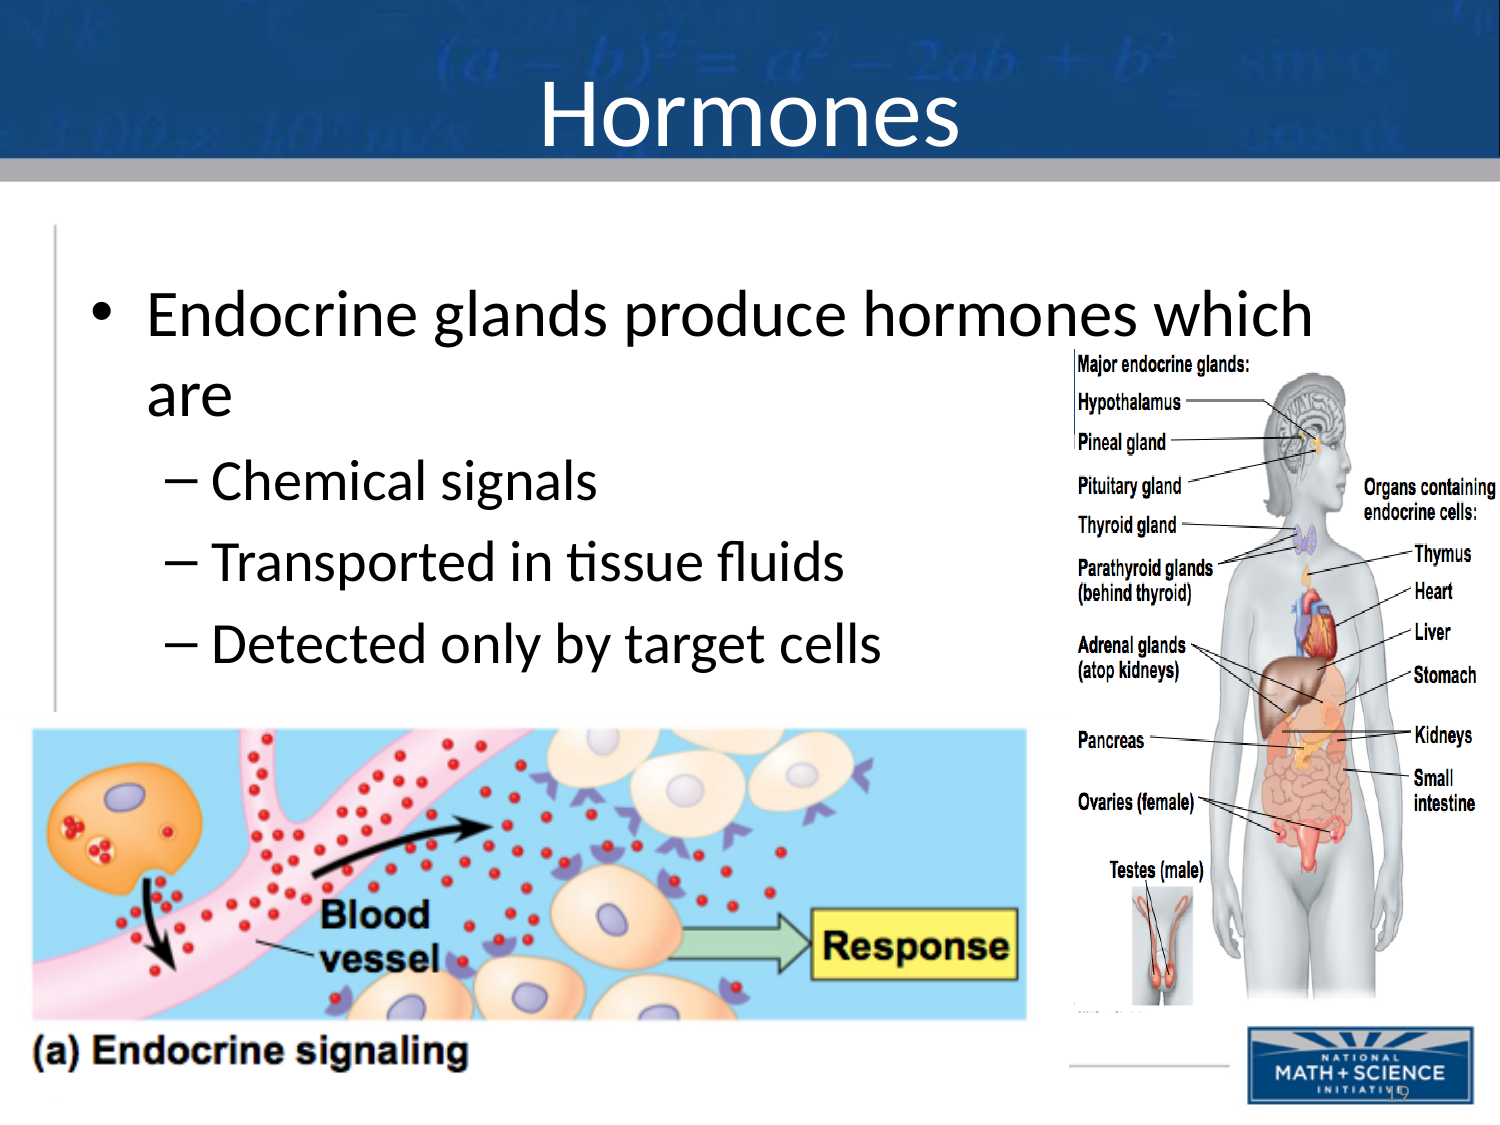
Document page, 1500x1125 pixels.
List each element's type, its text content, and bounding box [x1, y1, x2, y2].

list Endocrine glands produce hormones which are Chemical signals Transported in tissue fluids Detected only by target cells [75, 262, 1425, 711]
picture [0, 0, 1500, 1125]
slide_number 19 [1074, 1062, 1425, 1123]
title Hormones [75, 12, 1425, 200]
